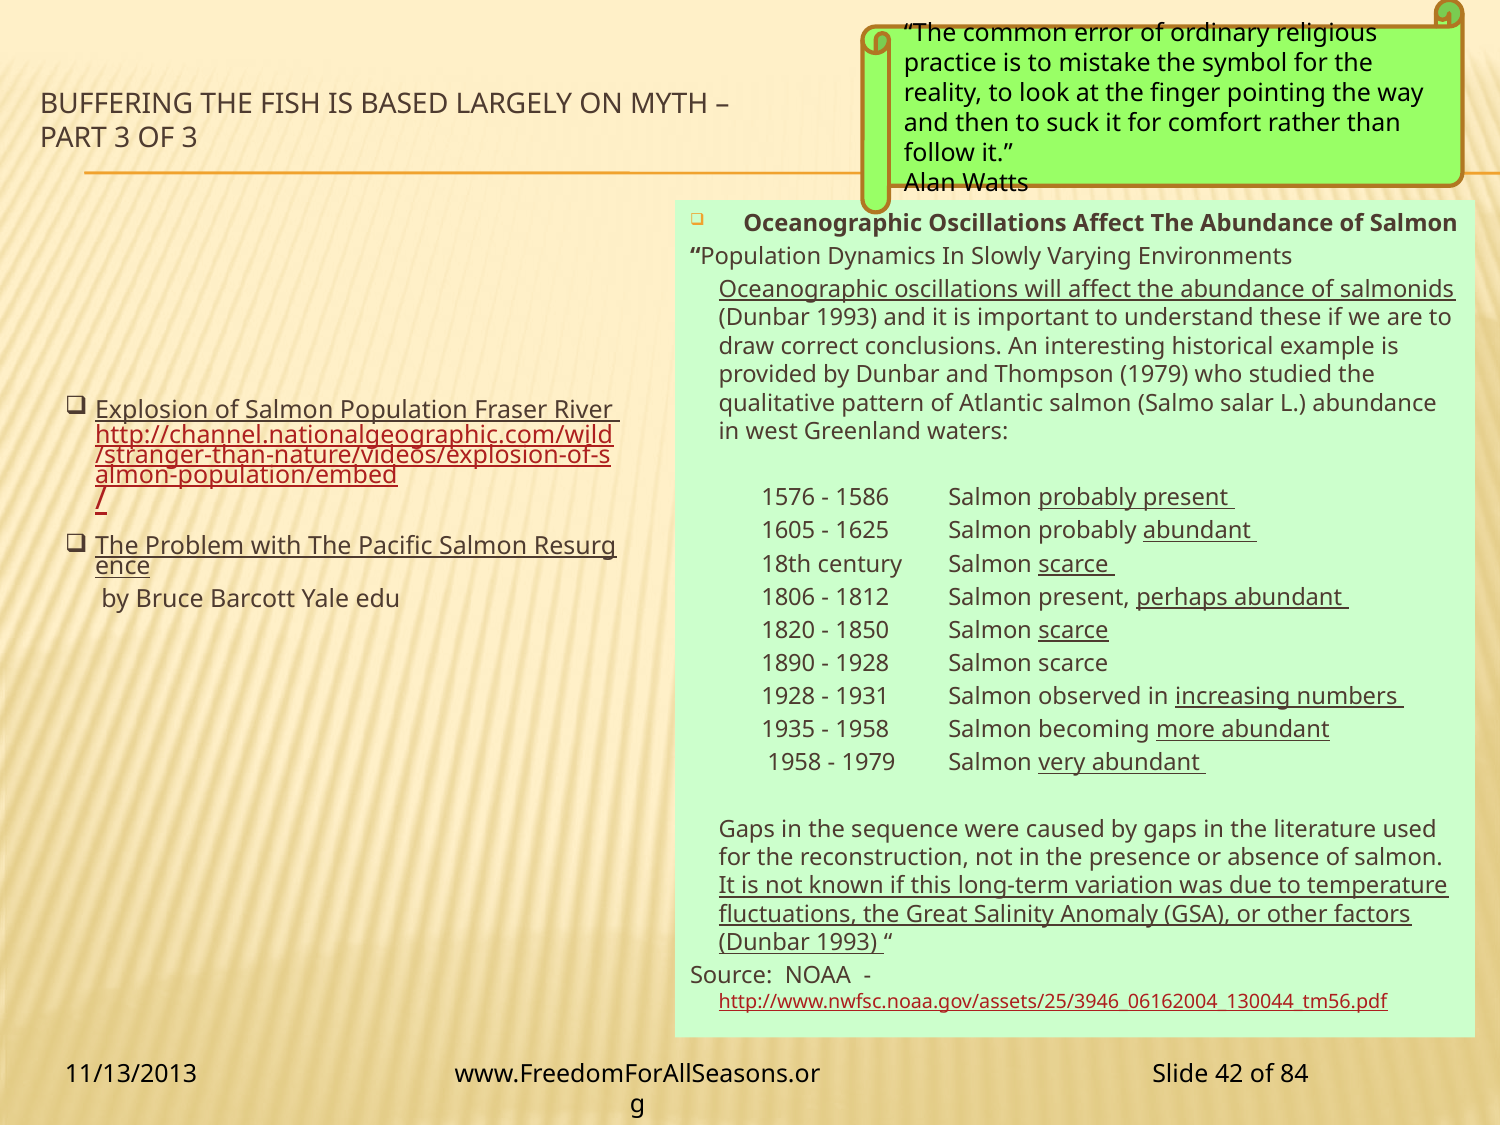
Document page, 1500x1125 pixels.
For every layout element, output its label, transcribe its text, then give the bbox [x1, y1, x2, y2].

list Oceanographic Oscillations Affect The Abundance of Salmon “Population Dynamics In Slowly Varying Environments Oceanographic oscillations will affect the abundance of salmonids (Dunbar 1993) and it is important to understand these if we are to draw correct conclusions. An interesting historical example is provided by Dunbar and Thompson (1979) who studied the qualitative pattern of Atlantic salmon (Salmo salar L.) abundance in west Greenland waters: 1576 - 1586 Salmon probably present 1605 - 1625 Salmon probably abundant 18th century Salmon scarce 1806 - 1812 Salmon present, perhaps abundant 1820 - 1850 Salmon scarce 1890 - 1928 Salmon scarce 1928 - 1931 Salmon observed in increasing numbers 1935 - 1958 Salmon becoming more abundant 1958 - 1979 Salmon very abundant Gaps in the sequence were caused by gaps in the literature used for the reconstruction, not in the presence or absence of salmon. It is not known if this long-term variation was due to temperature fluctuations, the Great Salinity Anomaly (GSA), or other factors (Dunbar 1993) “ Source: NOAA - http://www.nwfsc.noaa.gov/assets/25/3946_06162004_130044_tm56.pdf [675, 200, 1475, 1038]
list Explosion of Salmon Population Fraser River http://channel.nationalgeographic.com/wild/stranger-than-nature/videos/explosion-of-salmon-population/embed/ The Problem with The Pacific Salmon Resurgence by Bruce Barcott Yale edu [50, 287, 638, 613]
title Buffering The fish is based largely on myth – Part 3 of 3 [24, 75, 763, 163]
text_box “The common error of ordinary religious practice is to mistake the symbol for the reality, to look at the finger pointing the way and then to suck it for comfort rather than follow it.” Alan Watts [860, 0, 1465, 215]
